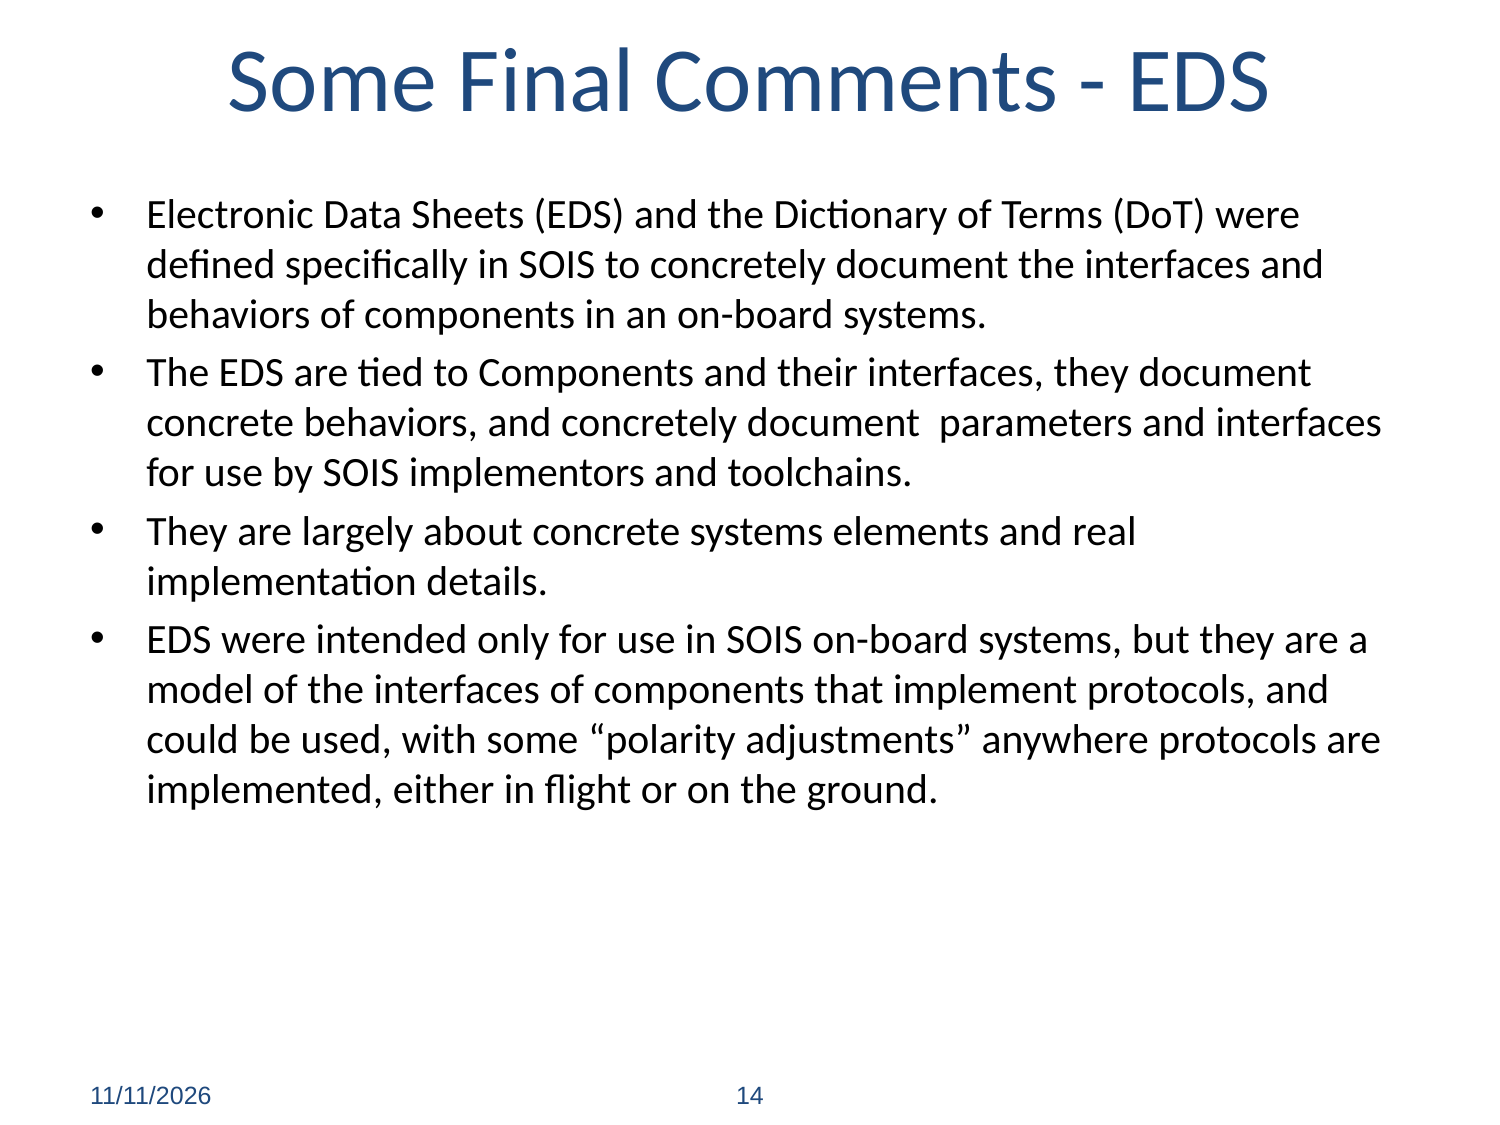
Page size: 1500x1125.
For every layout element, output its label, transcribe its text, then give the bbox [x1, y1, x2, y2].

title Some Final Comments - EDS [75, 0, 1425, 150]
slide_number 14 [575, 1073, 925, 1116]
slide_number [75, 1073, 425, 1116]
list Electronic Data Sheets (EDS) and the Dictionary of Terms (DoT) were defined specifically in SOIS to concretely document the interfaces and behaviors of components in an on-board systems. The EDS are tied to Components and their interfaces, they document concrete behaviors, and concretely document parameters and interfaces for use by SOIS implementors and toolchains. They are largely about concrete systems elements and real implementation details. EDS were intended only for use in SOIS on-board systems, but they are a model of the interfaces of components that implement protocols, and could be used, with some “polarity adjustments” anywhere protocols are implemented, either in flight or on the ground. [75, 179, 1425, 922]
